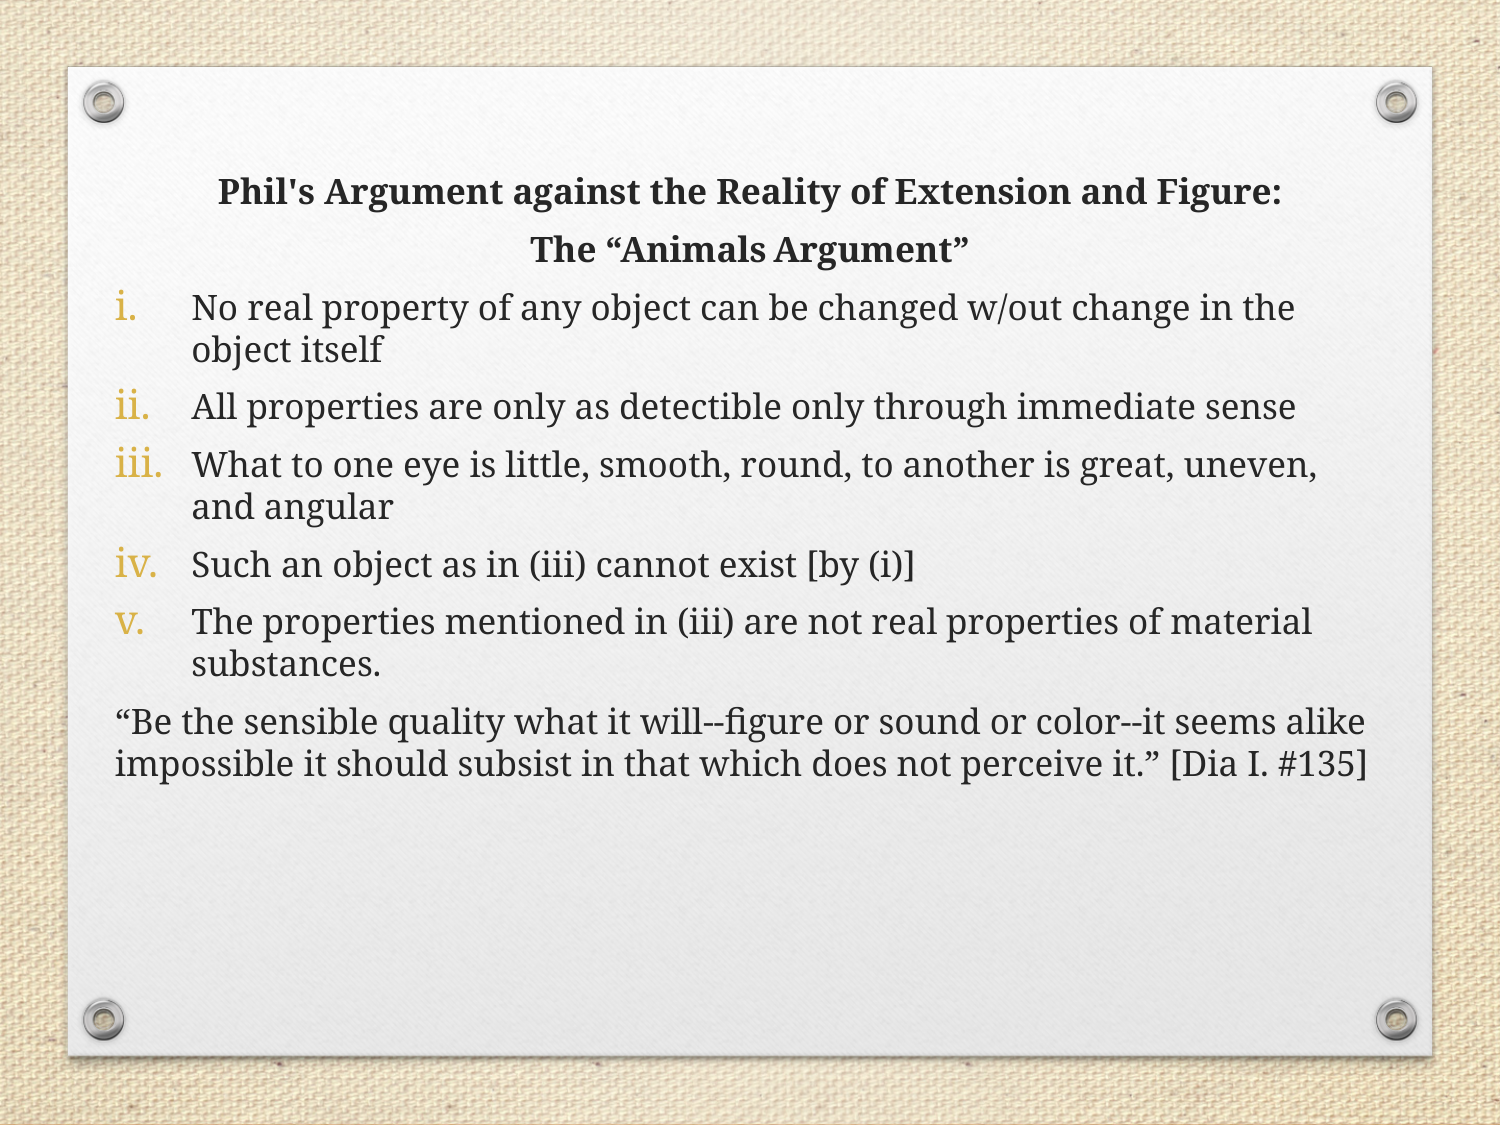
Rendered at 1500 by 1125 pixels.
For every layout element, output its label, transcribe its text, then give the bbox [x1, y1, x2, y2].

list Phil's Argument against the Reality of Extension and Figure: The “Animals Argument” No real property of any object can be changed w/out change in the object itself All properties are only as detectible only through immediate sense What to one eye is little, smooth, round, to another is great, uneven, and angular Such an object as in (iii) cannot exist [by (i)] The properties mentioned in (iii) are not real properties of material substances. “Be the sensible quality what it will--figure or sound or color--it seems alike impossible it should subsist in that which does not perceive it.” [Dia I. #135] [99, 162, 1400, 800]
picture [0, 0, 1500, 1125]
